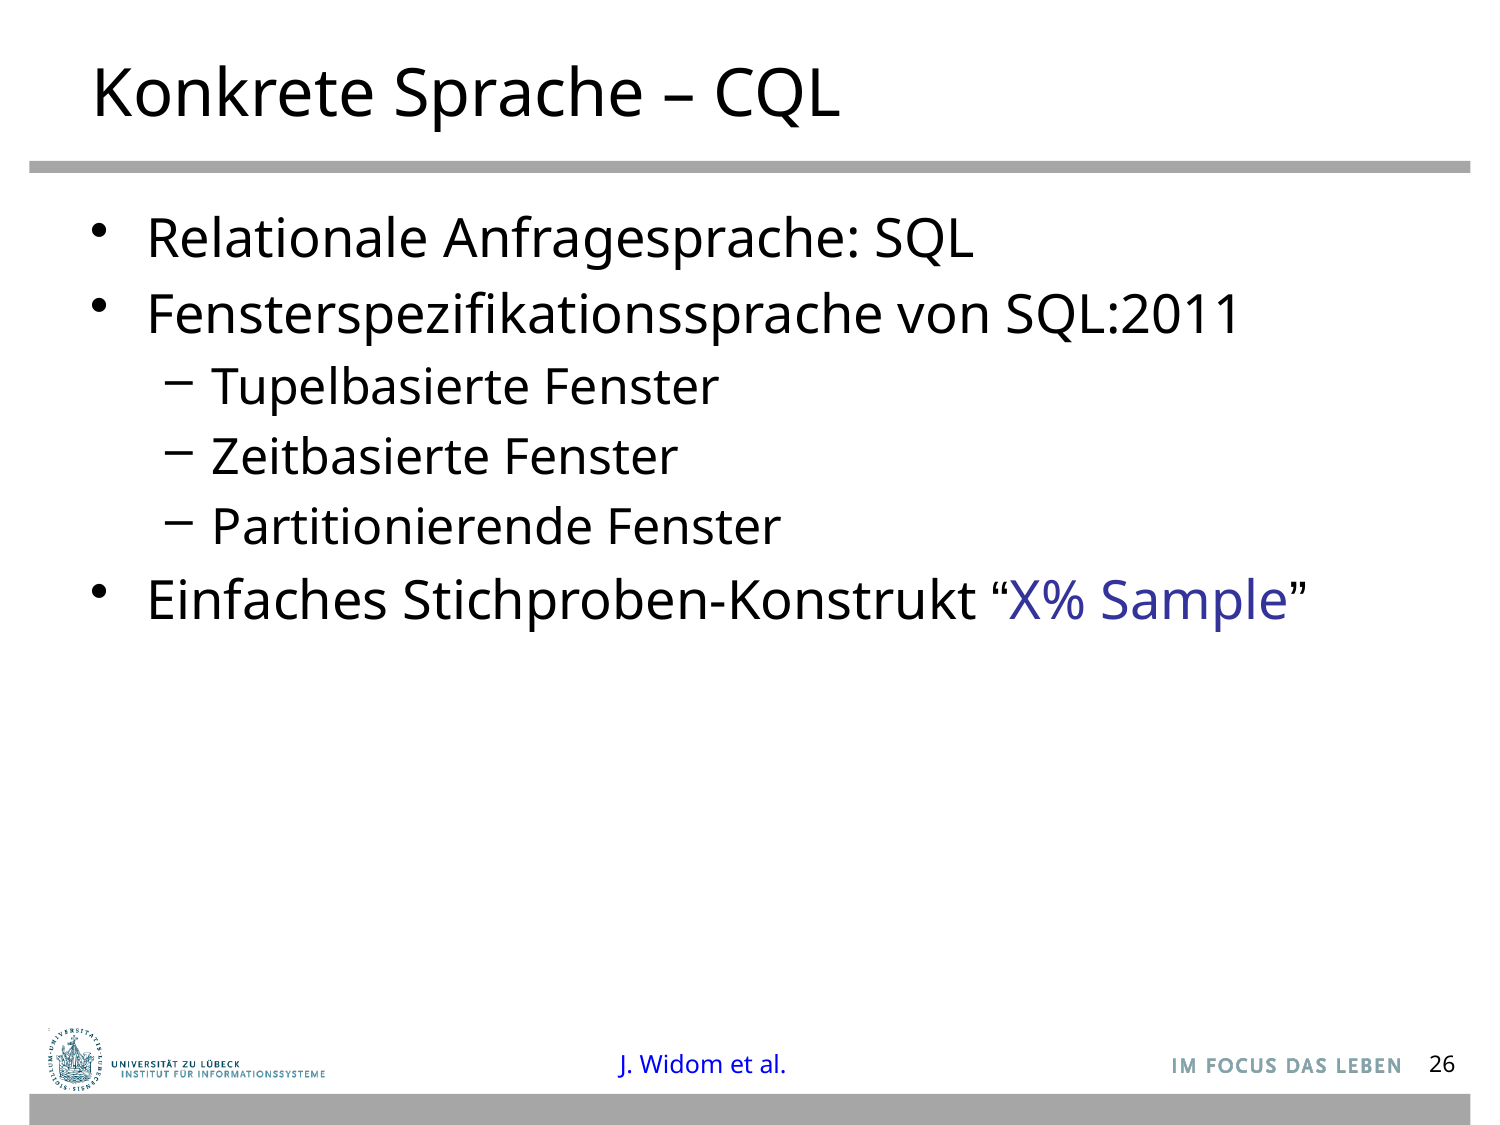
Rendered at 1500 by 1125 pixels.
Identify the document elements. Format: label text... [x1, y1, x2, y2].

picture [1173, 1058, 1305, 1073]
text_box J. Widom et al. [605, 1041, 845, 1086]
list Relationale Anfragesprache: SQL Fensterspezifikationssprache von SQL:2011 Tupelbasierte Fenster Zeitbasierte Fenster Partitionierende Fenster Einfaches Stichproben-Konstrukt “X% Sample” [75, 196, 1425, 1012]
title Konkrete Sprache – CQL [76, 42, 1427, 126]
slide_number 26 [1305, 1050, 1471, 1083]
